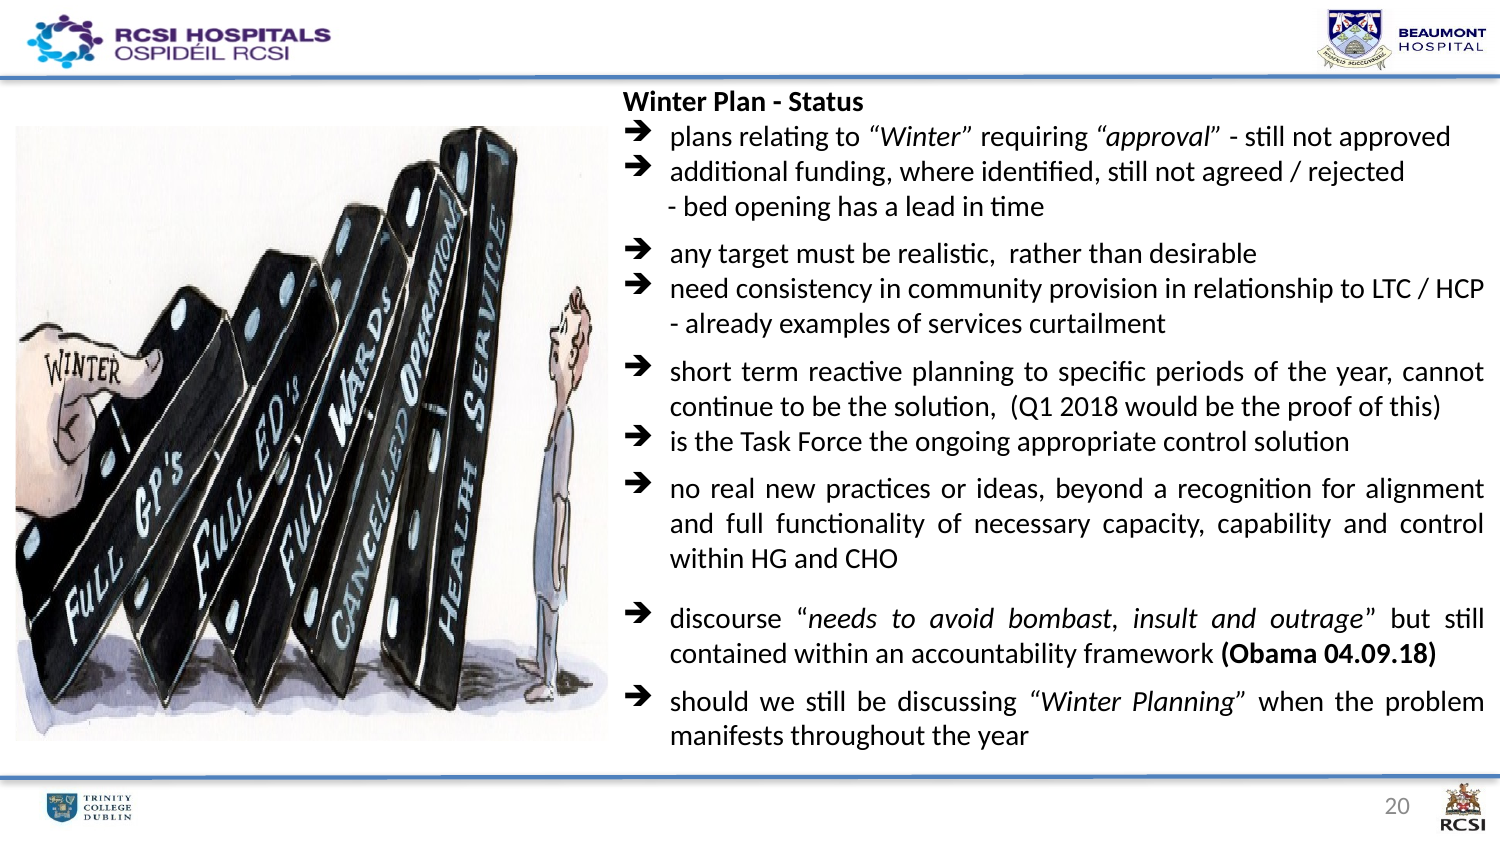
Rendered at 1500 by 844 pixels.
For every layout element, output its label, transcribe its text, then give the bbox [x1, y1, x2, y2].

picture [1430, 779, 1495, 838]
slide_number 20 [1074, 782, 1425, 827]
picture [17, 780, 160, 839]
picture [15, 126, 609, 741]
text_box Winter Plan - Status plans relating to “Winter” requiring “approval” - still not approved additional funding, where identified, still not agreed / rejected - bed opening has a lead in time any target must be realistic, rather than desirable need consistency in community provision in relationship to LTC / HCP - already examples of services curtailment short term reactive planning to specific periods of the year, cannot continue to be the solution, (Q1 2018 would be the proof of this) is the Task Force the ongoing appropriate control solution no real new practices or ideas, beyond a recognition for alignment and full functionality of necessary capacity, capability and control within HG and CHO discourse “needs to avoid bombast, insult and outrage” but still contained within an accountability framework (Obama 04.09.18) should we still be discussing “Winter Planning” when the problem manifests throughout the year [608, 75, 1500, 760]
text_box [0, 0, 1500, 75]
